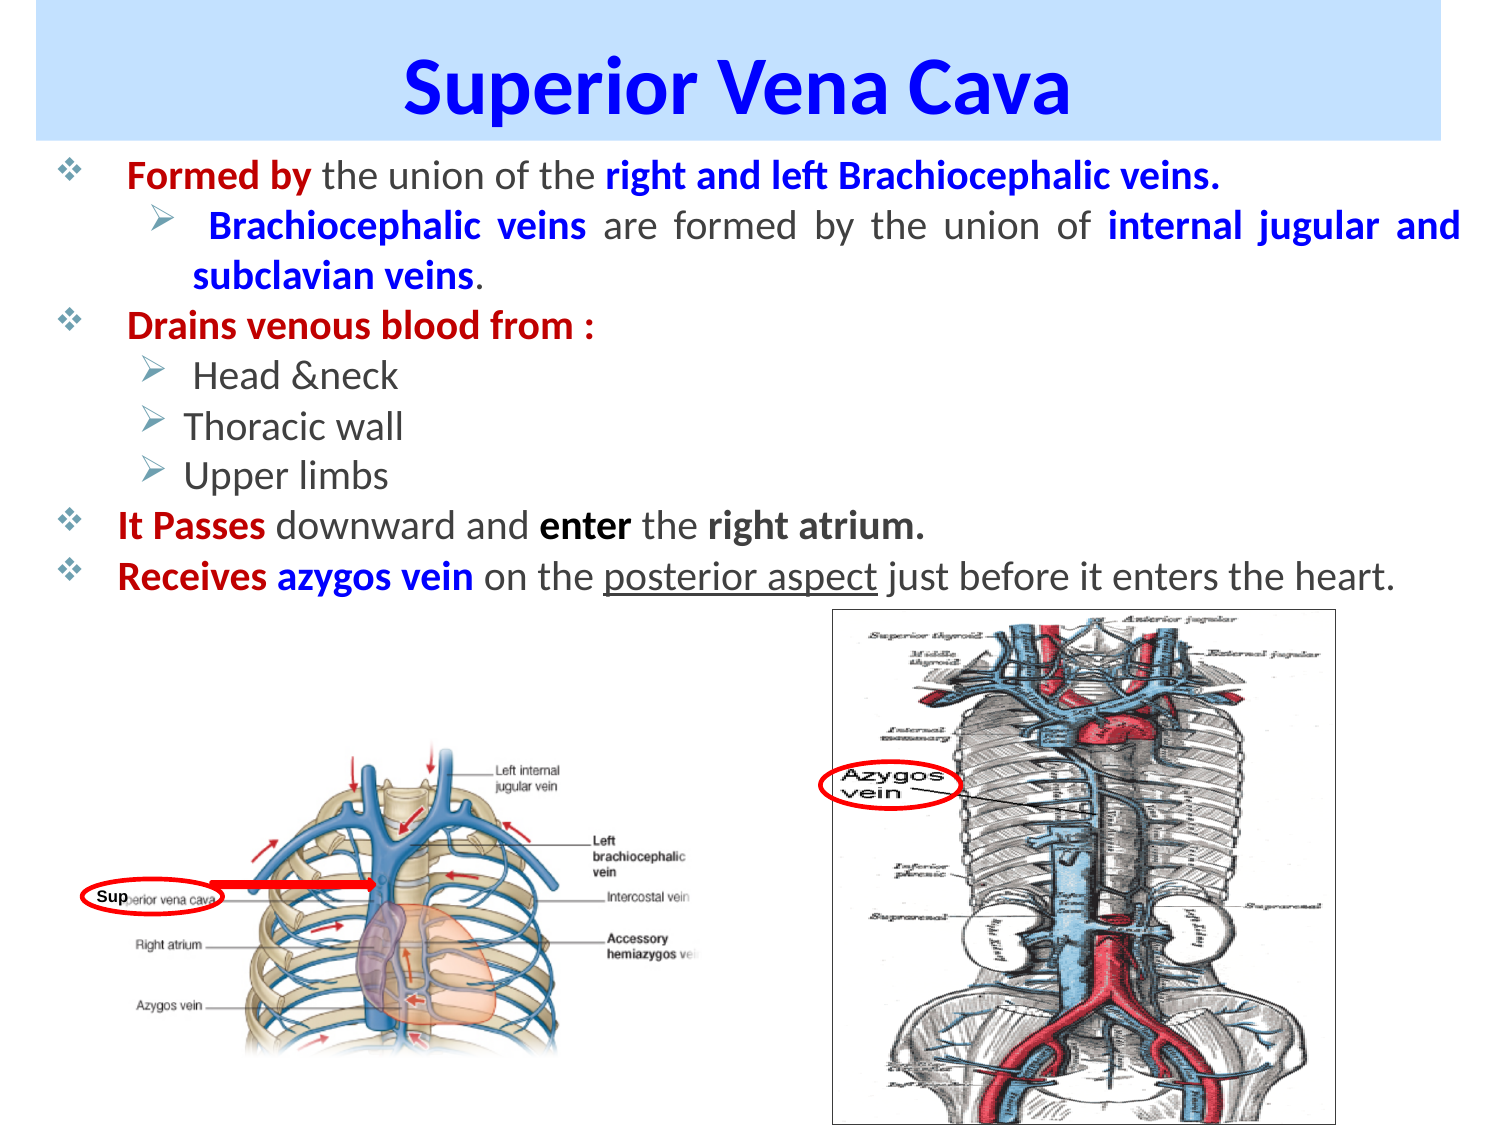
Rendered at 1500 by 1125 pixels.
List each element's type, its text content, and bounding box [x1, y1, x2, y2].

list Formed by the union of the right and left Brachiocephalic veins. Brachiocephalic veins are formed by the union of internal jugular and subclavian veins. Drains venous blood from : Head &neck Thoracic wall Upper limbs It Passes downward and enter the right atrium. Receives azygos vein on the posterior aspect just before it enters the heart. [34, 140, 1477, 794]
text_box [818, 777, 822, 793]
picture [831, 609, 1337, 1125]
title Superior Vena Cava [34, 0, 1442, 140]
picture [110, 737, 703, 1059]
text_box Sup [81, 878, 101, 914]
